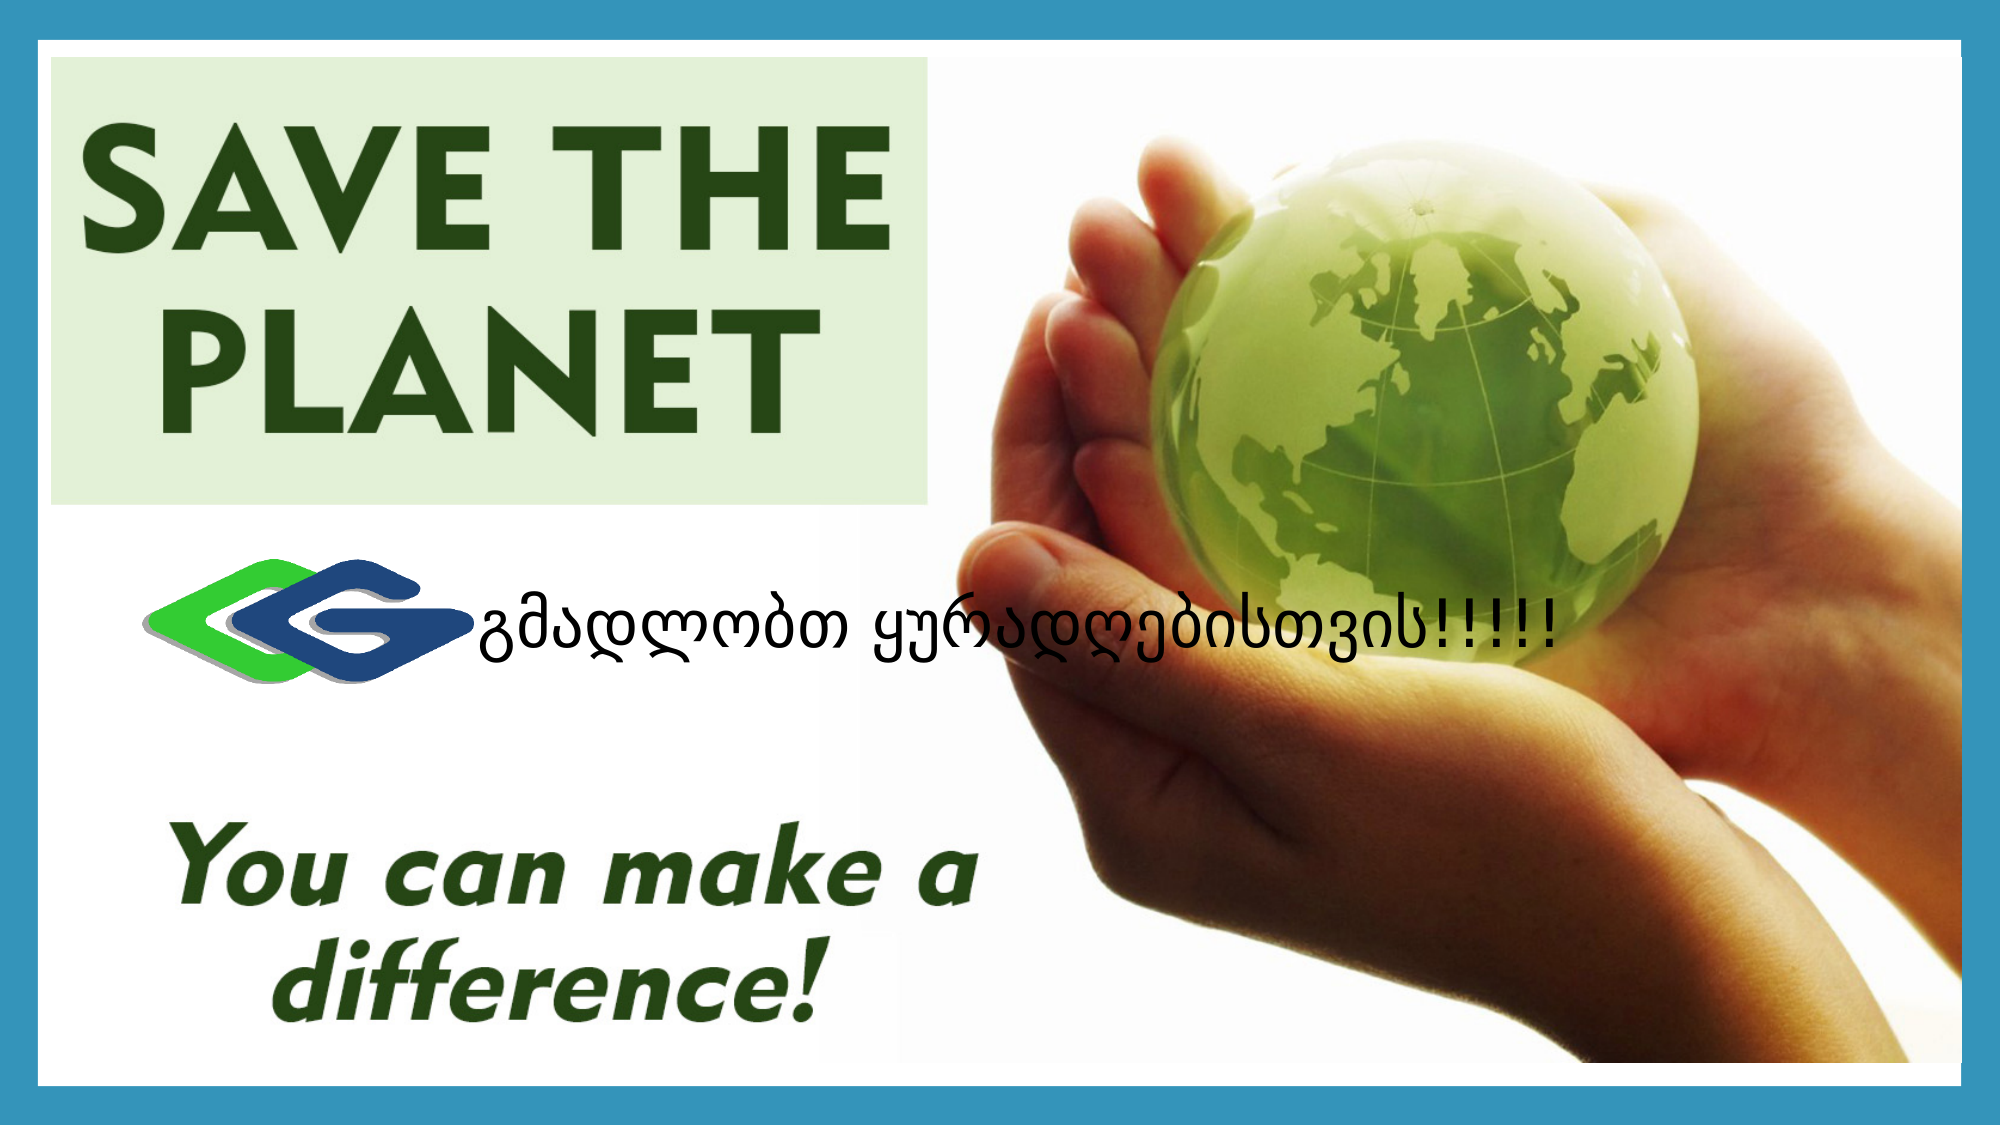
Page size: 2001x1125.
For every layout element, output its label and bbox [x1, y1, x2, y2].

list [51, 56, 1962, 1064]
picture [142, 559, 475, 684]
